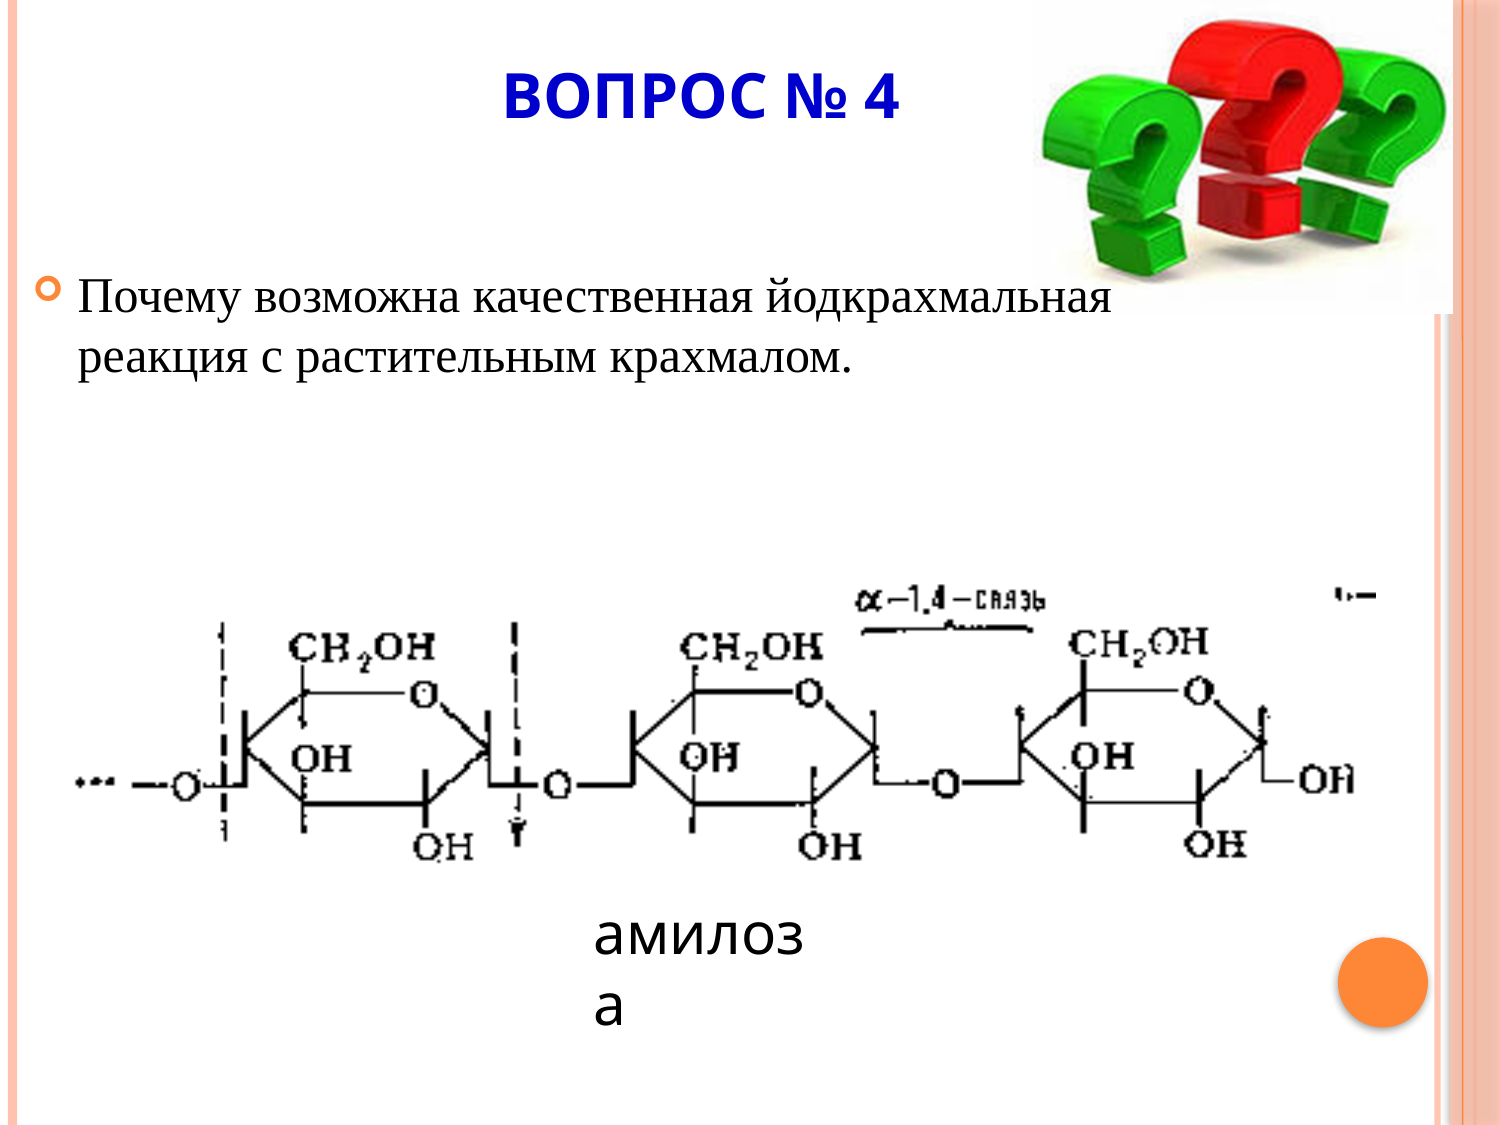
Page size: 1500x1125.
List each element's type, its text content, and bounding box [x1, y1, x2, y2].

picture [1032, 0, 1453, 315]
text_box амилоза [578, 942, 851, 1045]
picture [52, 420, 1377, 933]
title ВОПРОС № 4 [88, 19, 1027, 139]
list Почему возможна качественная йодкрахмальная реакция с растительным крахмалом. [18, 255, 1243, 1055]
